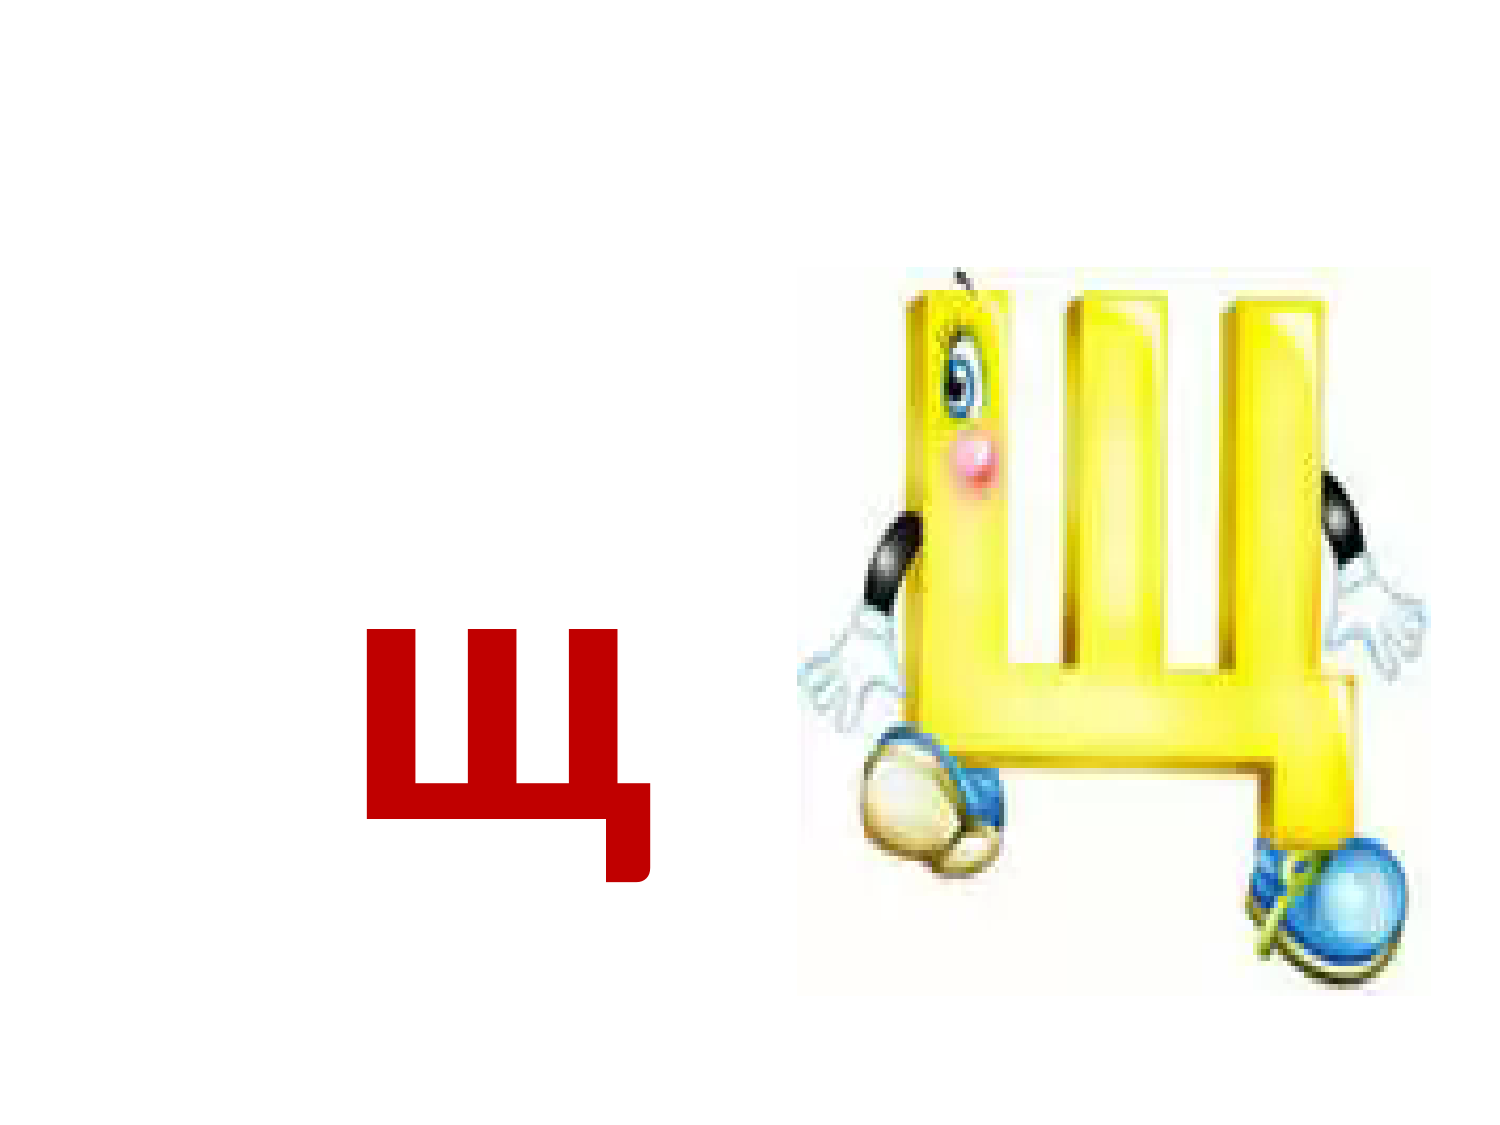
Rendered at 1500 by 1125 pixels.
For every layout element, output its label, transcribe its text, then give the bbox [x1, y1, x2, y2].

list щ [75, 262, 856, 1005]
picture [796, 266, 1431, 997]
